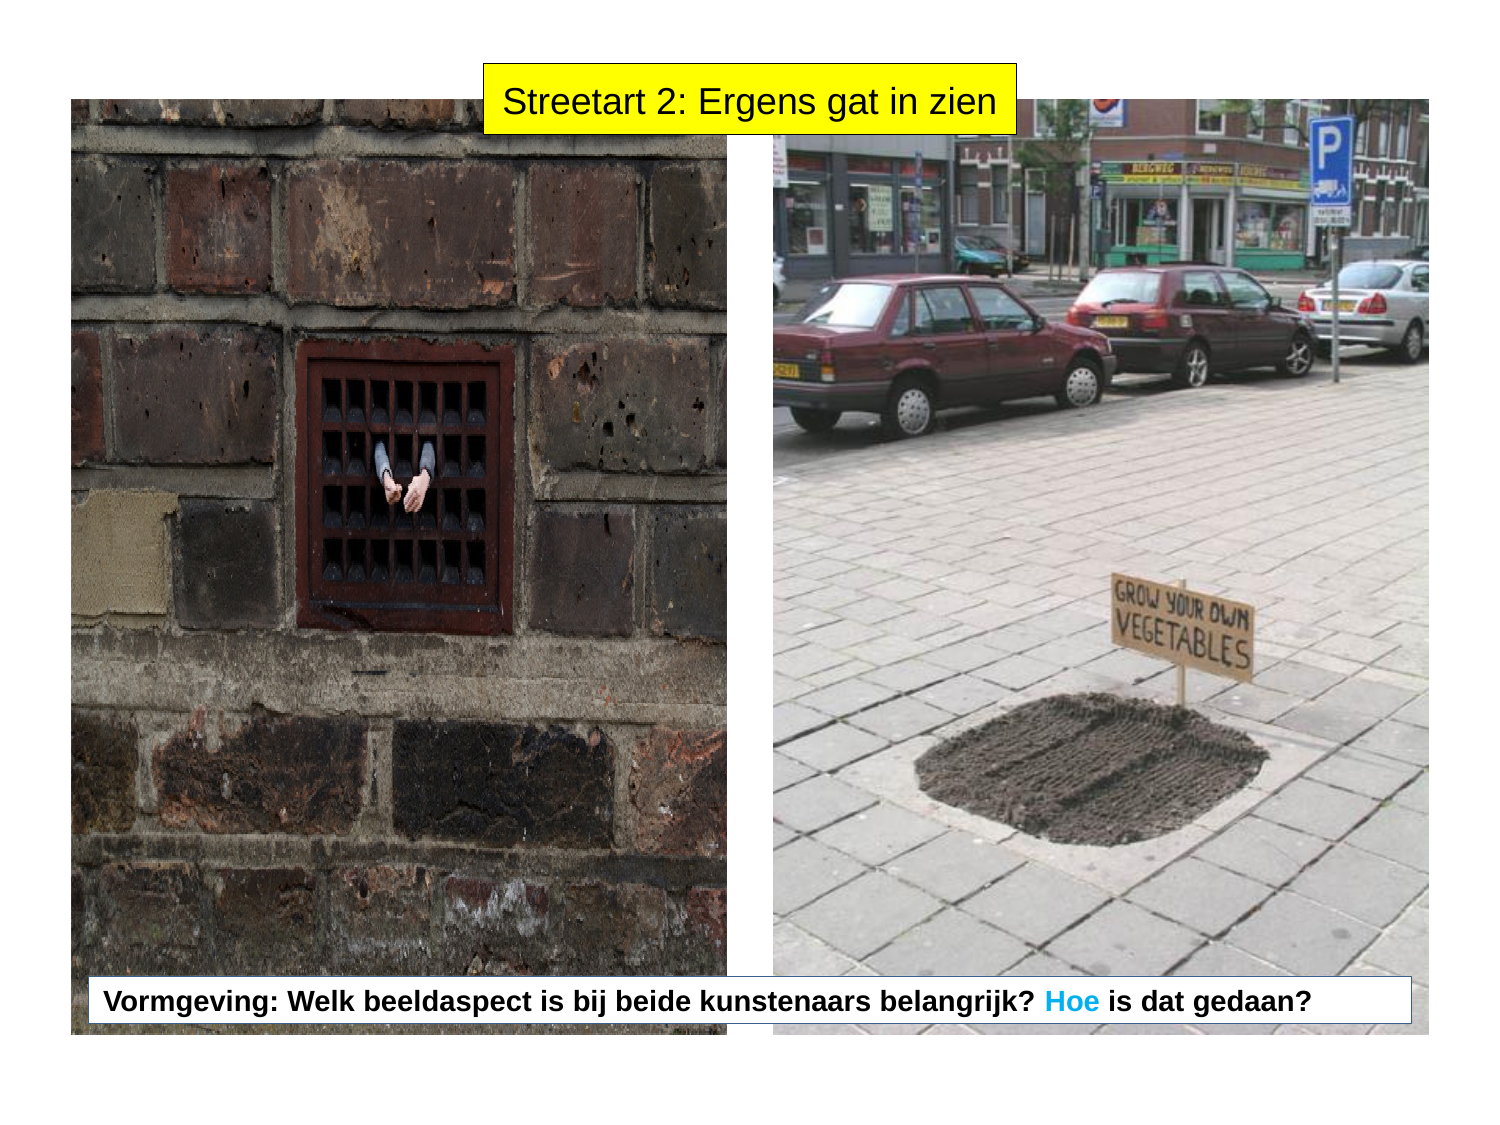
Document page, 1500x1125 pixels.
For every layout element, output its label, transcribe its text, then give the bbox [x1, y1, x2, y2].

text_box Vormgeving: Welk beeldaspect is bij beide kunstenaars belangrijk? Hoe is dat gedaan? [730, 974, 768, 1025]
picture [71, 99, 727, 1035]
picture [773, 99, 1429, 1035]
text_box Streetart 2: Ergens gat in zien [481, 62, 1018, 137]
